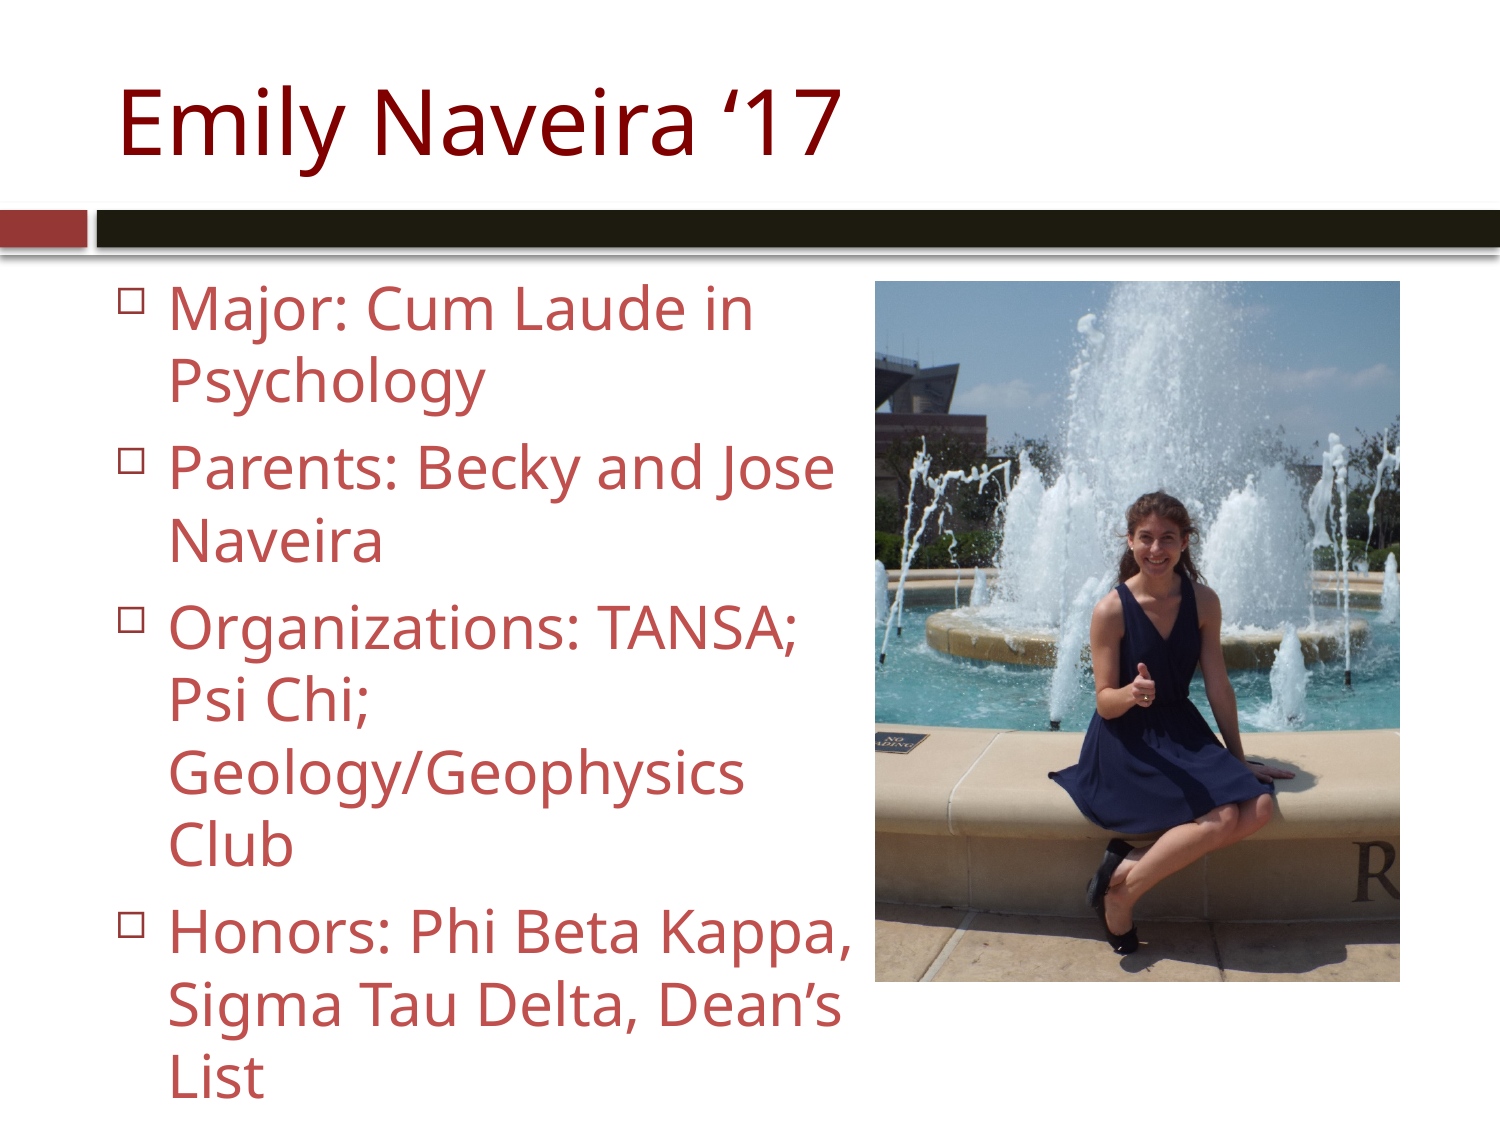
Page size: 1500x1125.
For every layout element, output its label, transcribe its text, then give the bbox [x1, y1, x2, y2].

title Emily Naveira ‘17 [100, 37, 1438, 200]
picture [874, 280, 1401, 982]
list Major: Cum Laude in Psychology Parents: Becky and Jose Naveira Organizations: TANSA; Psi Chi; Geology/Geophysics Club Honors: Phi Beta Kappa, Sigma Tau Delta, Dean’s List [100, 262, 875, 1000]
